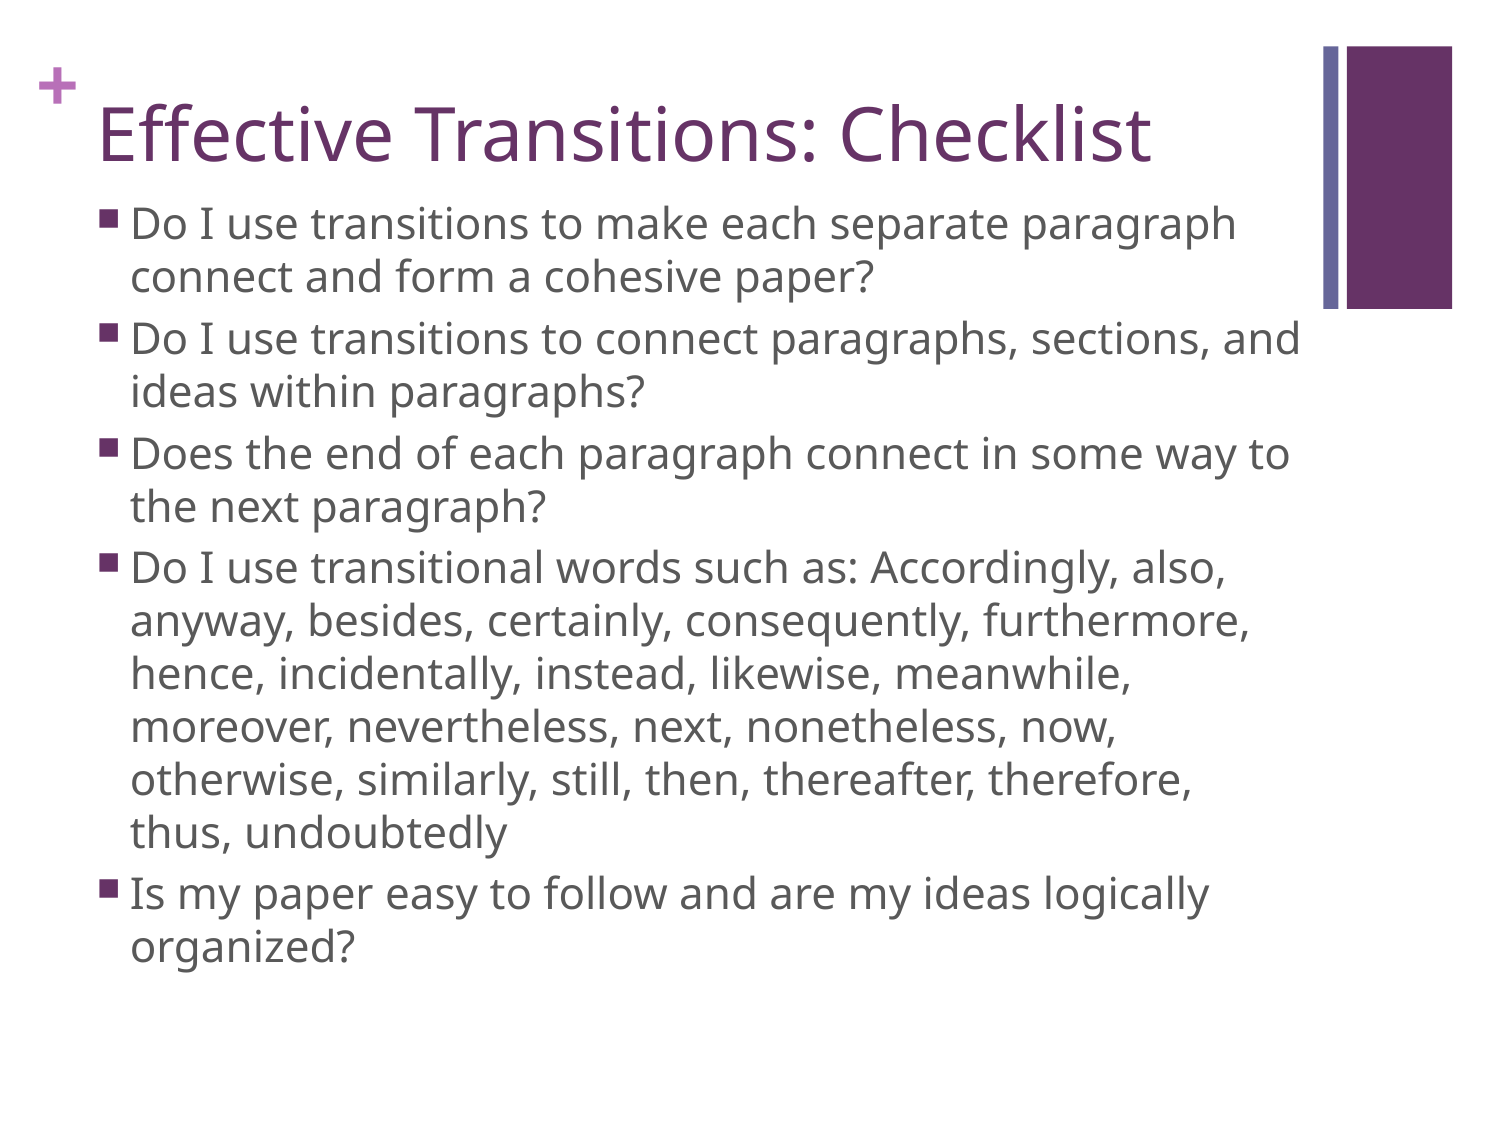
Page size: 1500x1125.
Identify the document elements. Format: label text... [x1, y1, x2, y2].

list Do I use transitions to make each separate paragraph connect and form a cohesive paper? Do I use transitions to connect paragraphs, sections, and ideas within paragraphs? Does the end of each paragraph connect in some way to the next paragraph? Do I use transitional words such as: Accordingly, also, anyway, besides, certainly, consequently, furthermore, hence, incidentally, instead, likewise, meanwhile, moreover, nevertheless, next, nonetheless, now, otherwise, similarly, still, then, thereafter, therefore, thus, undoubtedly Is my paper easy to follow and are my ideas logically organized? [81, 188, 1322, 1005]
title Effective Transitions: Checklist [81, 79, 1322, 188]
